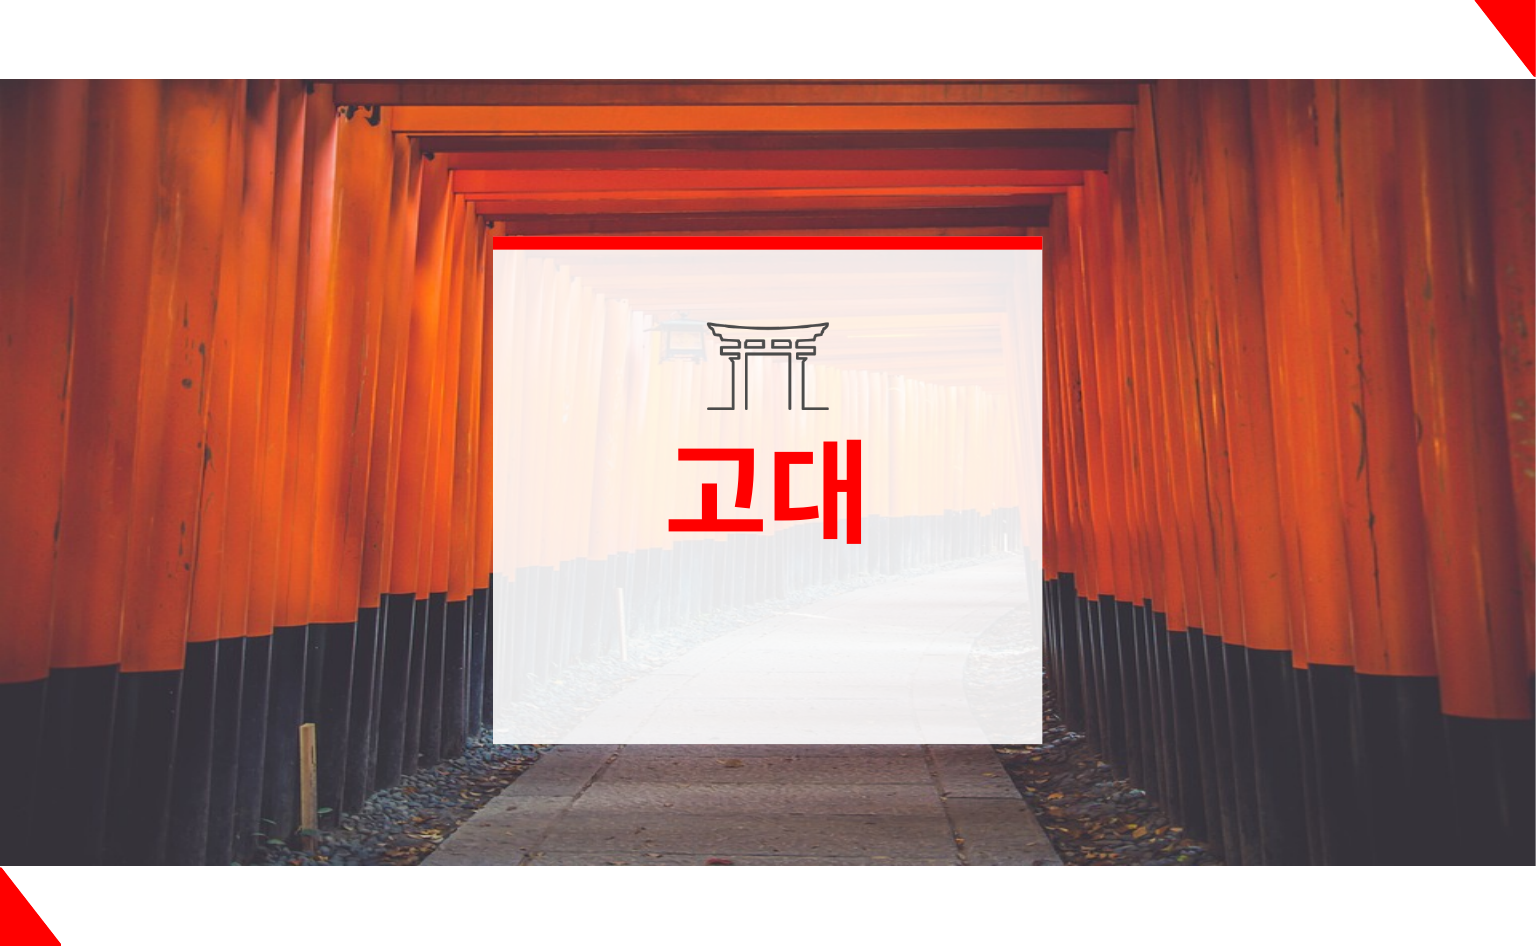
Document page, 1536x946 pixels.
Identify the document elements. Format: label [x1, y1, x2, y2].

picture [0, 79, 1536, 866]
text_box [0, 874, 61, 946]
text_box [1474, 0, 1536, 78]
